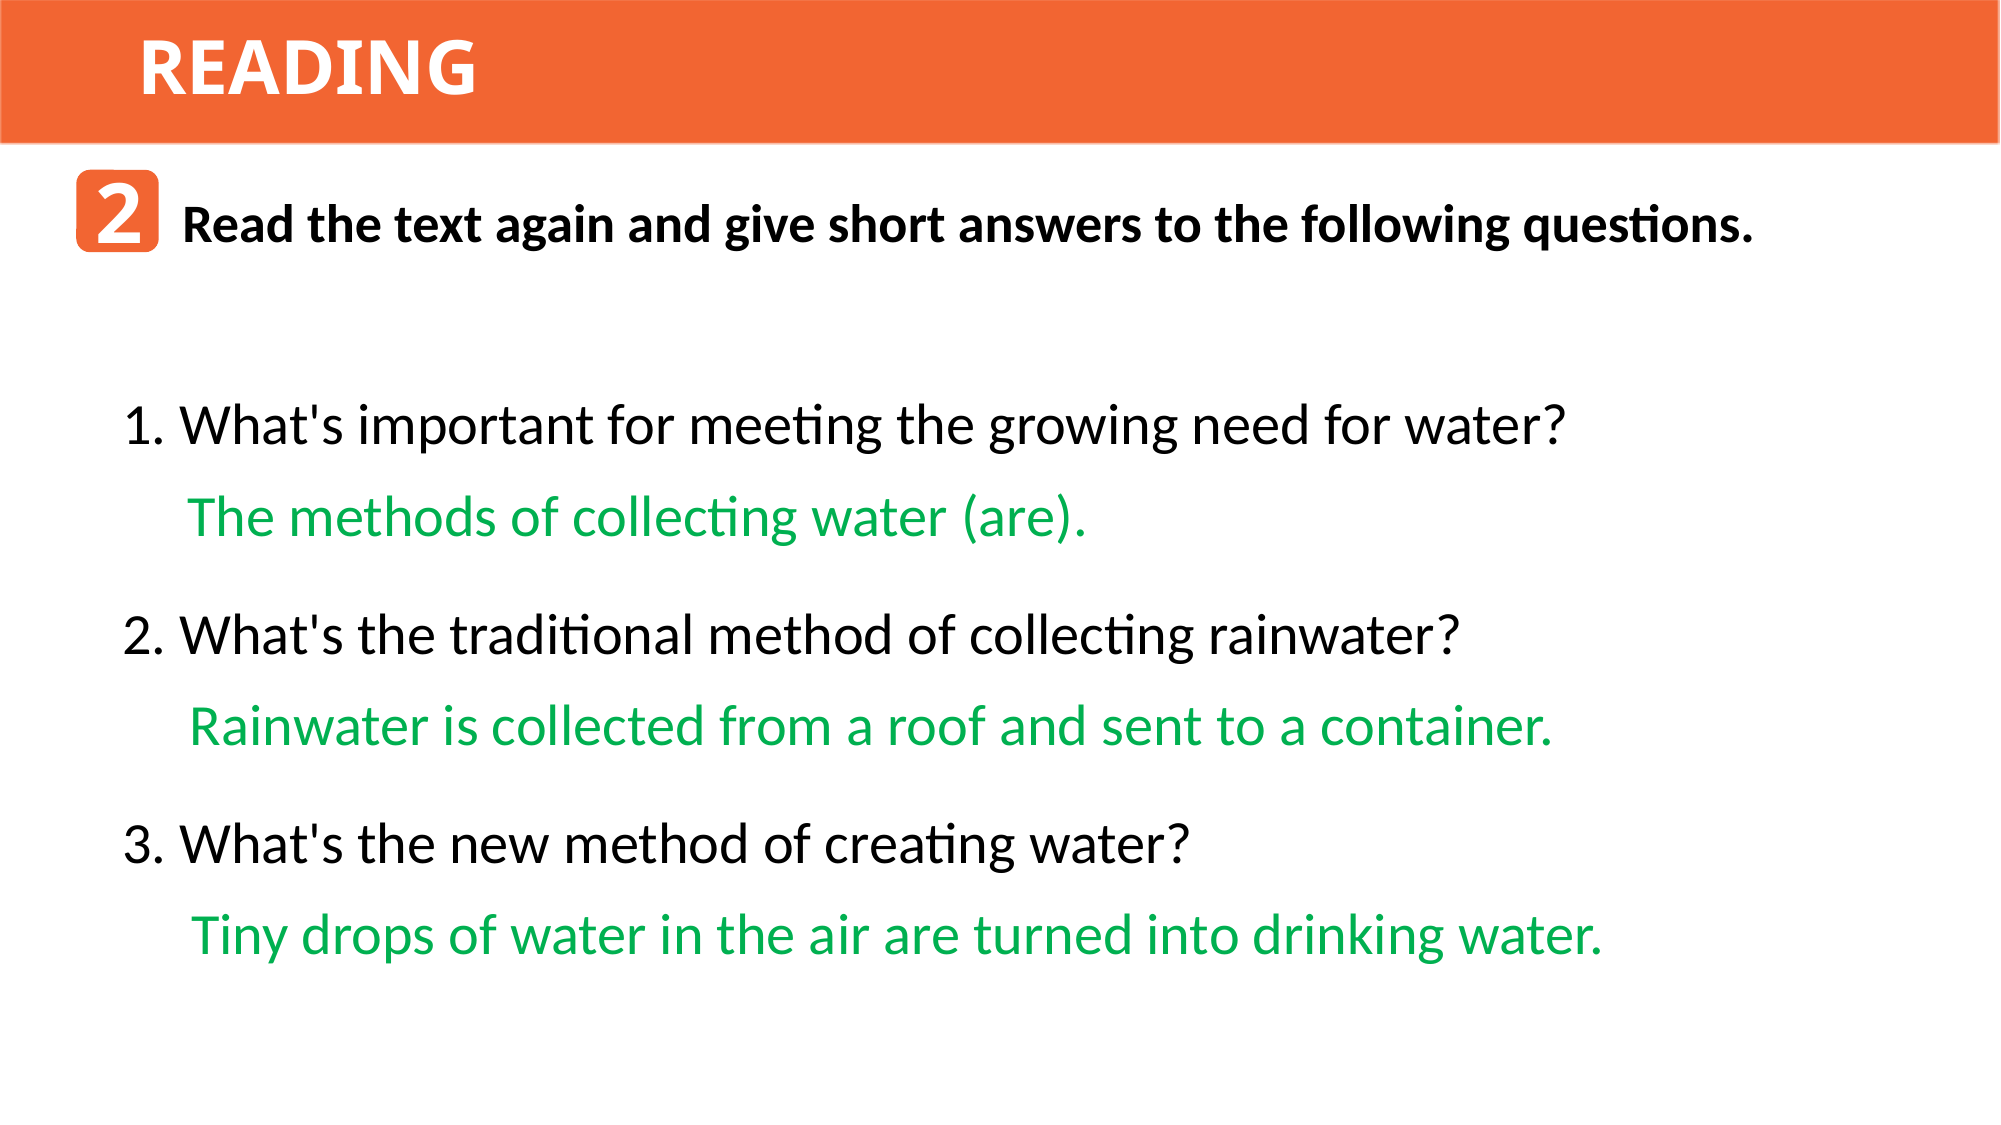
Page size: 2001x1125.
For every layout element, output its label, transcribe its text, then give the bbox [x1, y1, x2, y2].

text_box [155, 172, 160, 250]
text_box Tiny drops of water in the air are turned into drinking water. [176, 888, 1633, 974]
picture [0, 0, 2000, 145]
text_box 1. What's important for meeting the growing need for water? 2. What's the traditional method of collecting rainwater? 3. What's the new method of creating water? [107, 343, 1893, 883]
text_box The methods of collecting water (are). [172, 470, 1104, 556]
text_box [75, 172, 80, 250]
text_box Read the text again and give short answers to the following questions. [167, 181, 1893, 262]
text_box Rainwater is collected from a roof and sent to a container. [175, 679, 1583, 765]
text_box 2 [80, 153, 155, 268]
